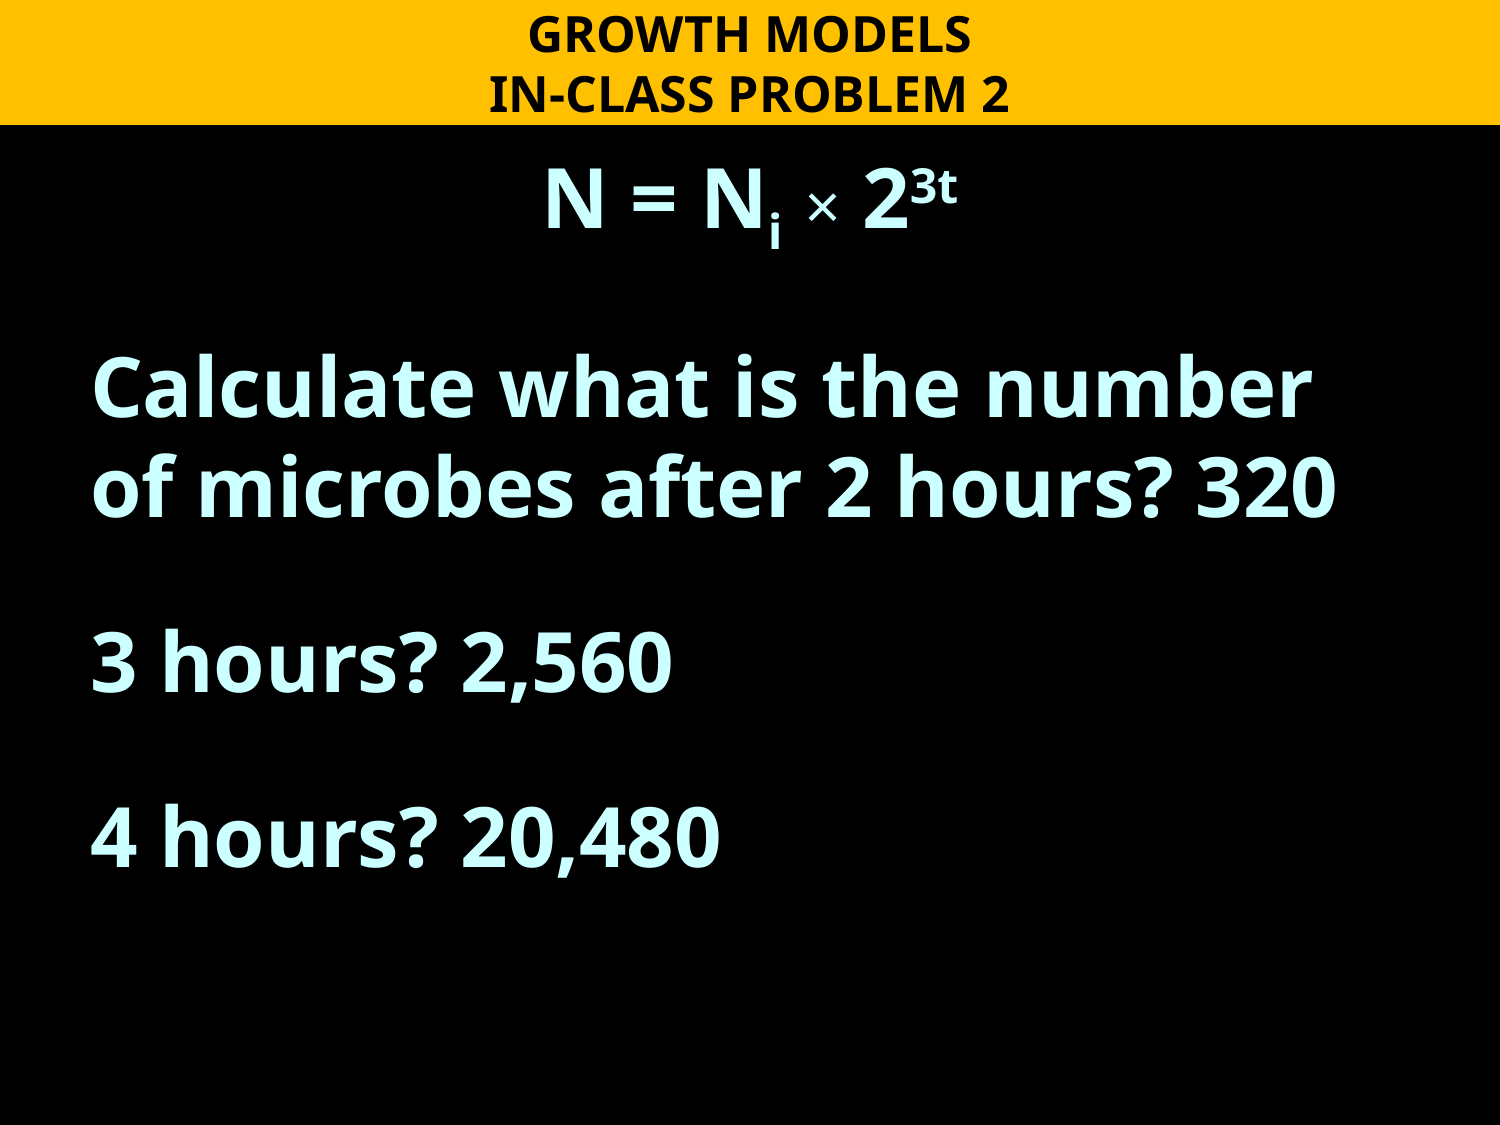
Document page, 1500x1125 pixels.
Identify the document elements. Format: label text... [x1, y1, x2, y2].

list N = Ni × 23t Calculate what is the number of microbes after 2 hours? 320 3 hours? 2,560 4 hours? 20,480 [75, 137, 1425, 1063]
text_box GROWTH MODELS IN-CLASS PROBLEM 2 [0, 0, 1500, 125]
